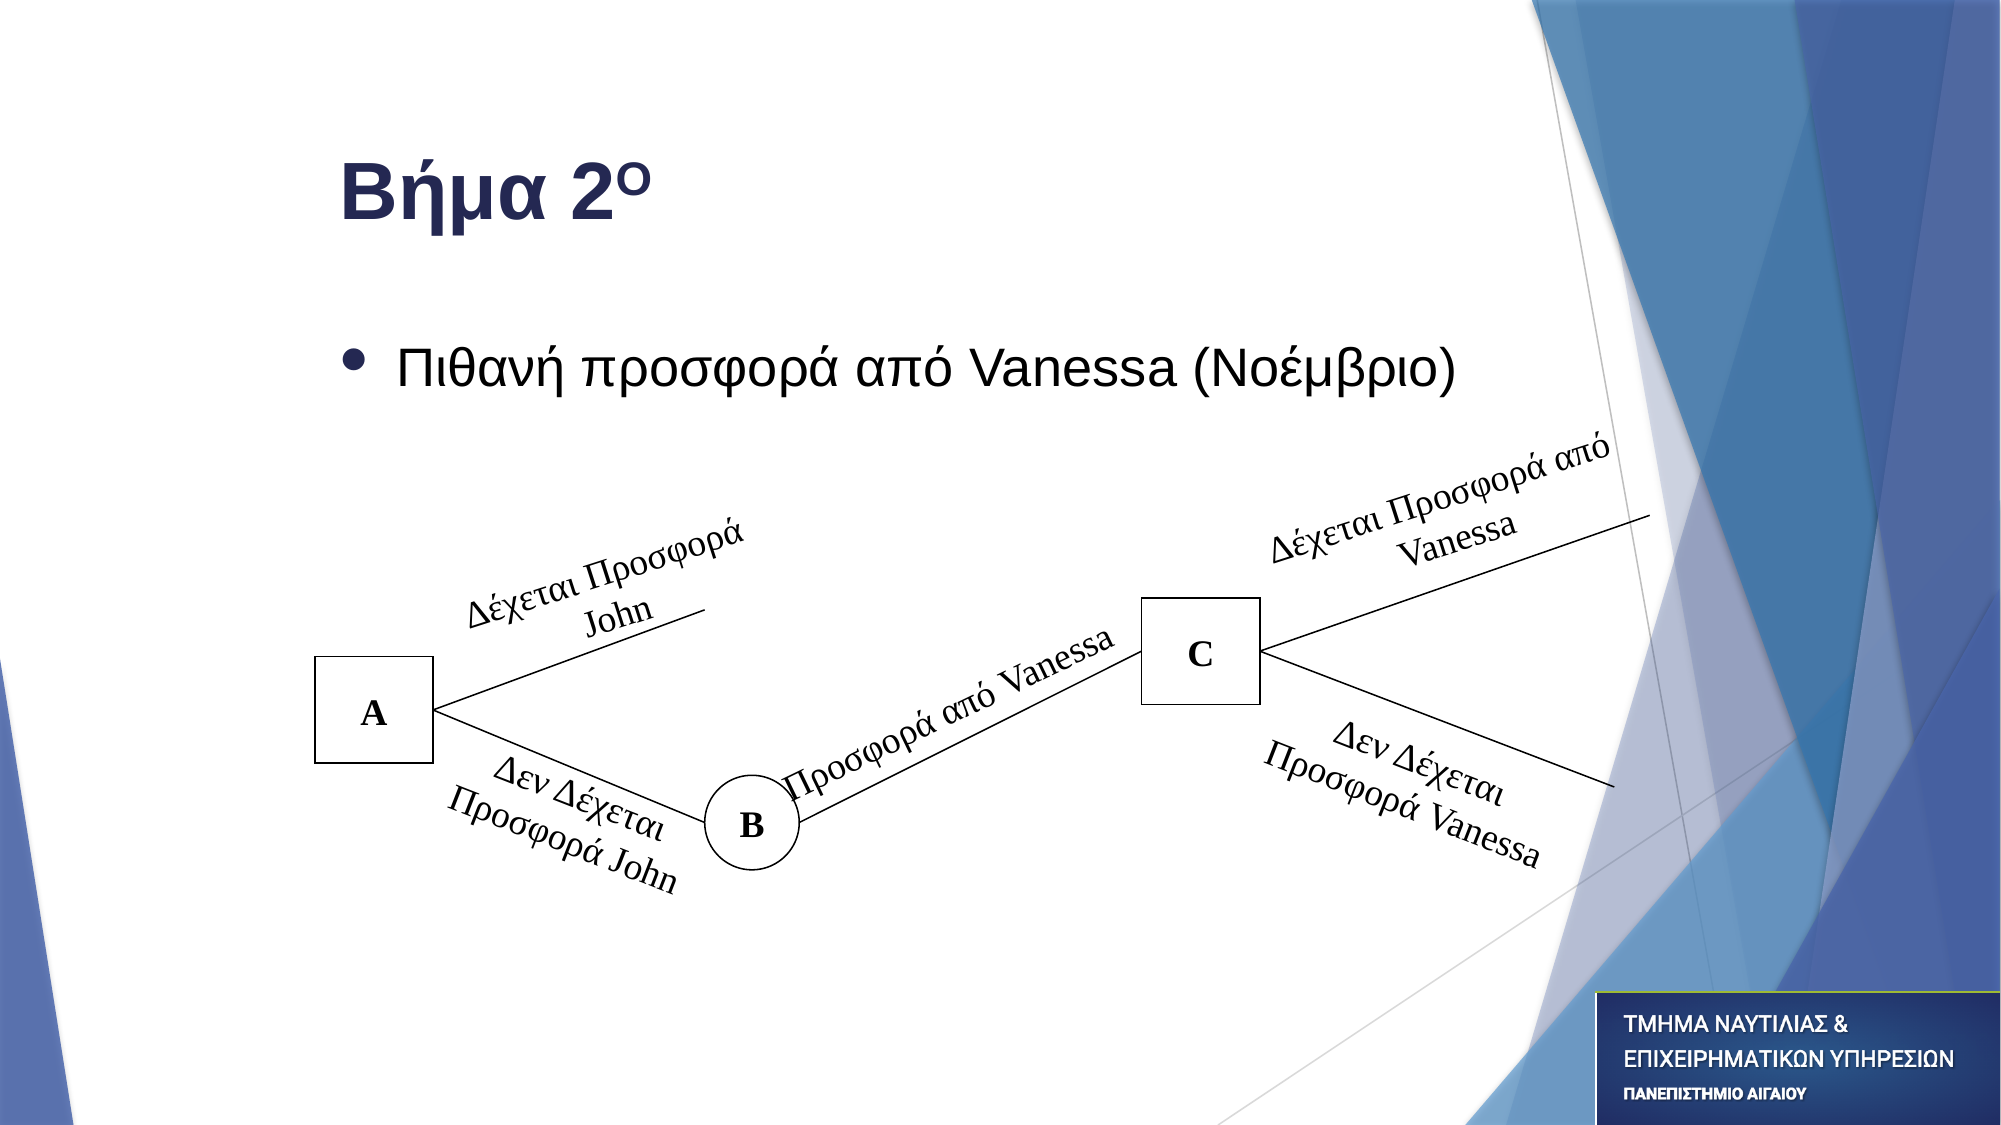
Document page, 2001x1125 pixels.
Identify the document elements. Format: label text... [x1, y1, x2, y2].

text_box Βήμα 2O [324, 74, 1675, 300]
picture [1595, 991, 2000, 1125]
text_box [314, 467, 1651, 1024]
text_box Πιθανή προσφορά από Vanessa (Νοέμβριο) [324, 324, 1675, 516]
